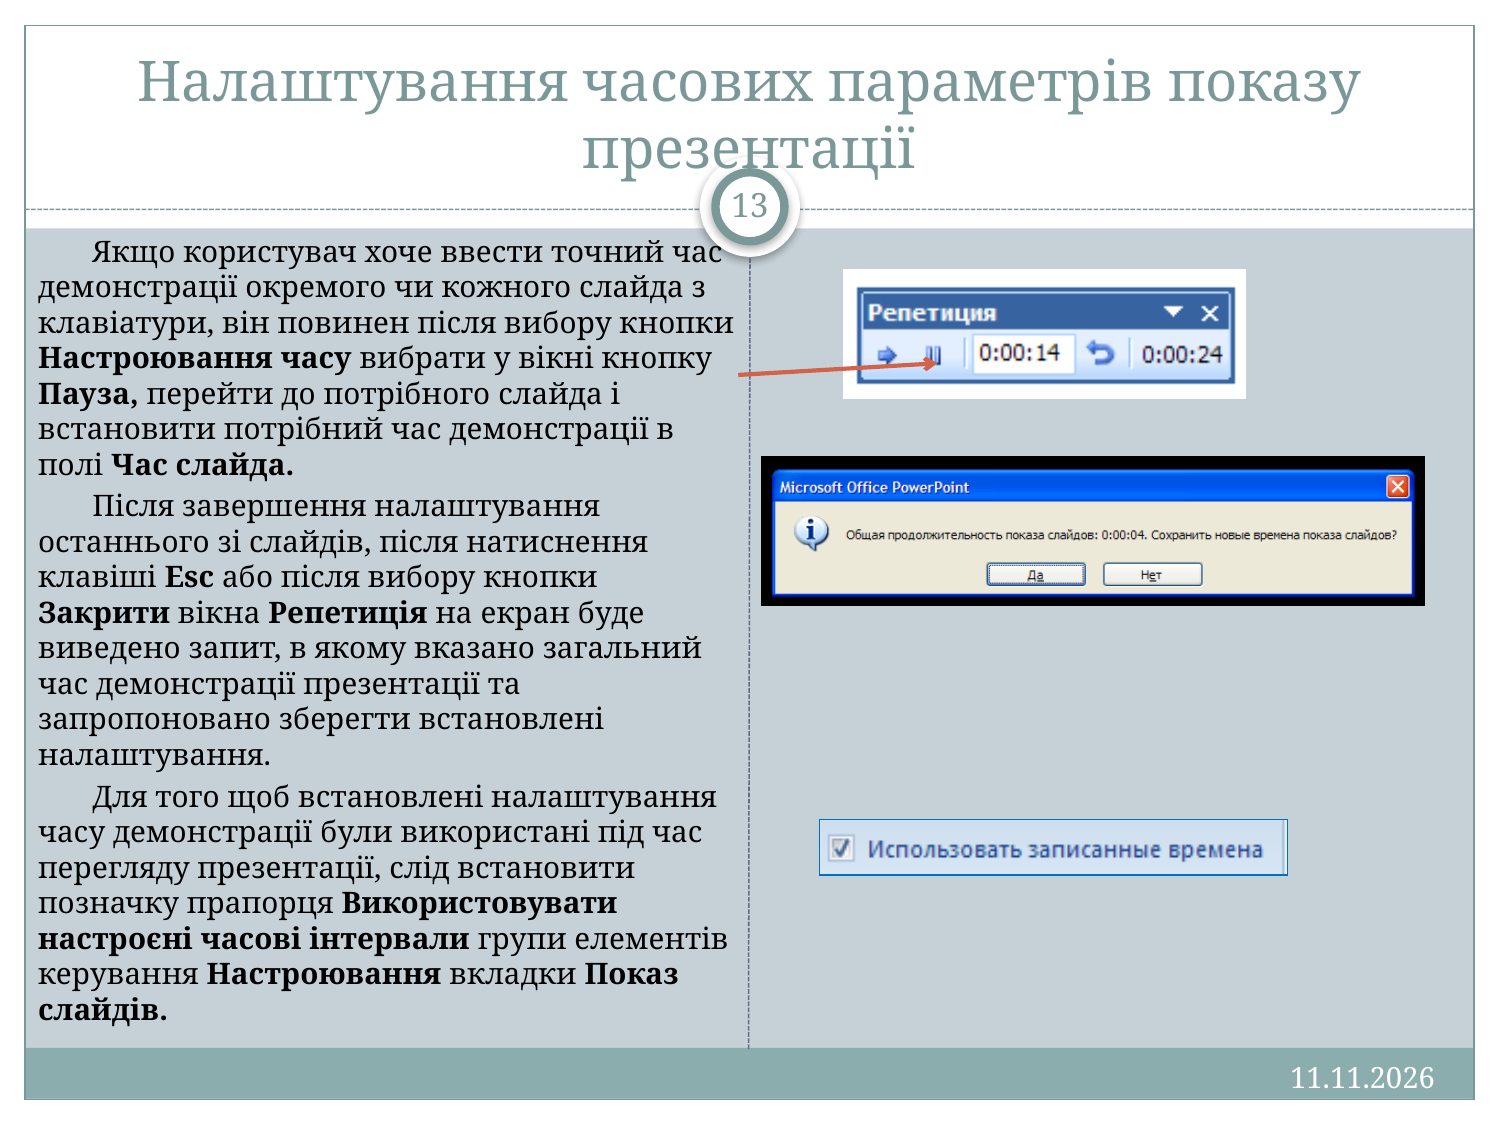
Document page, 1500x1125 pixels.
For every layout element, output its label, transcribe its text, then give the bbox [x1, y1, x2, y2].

slide_number 13 [712, 170, 788, 243]
list Якщо користувач хоче ввести точний час демонстрації окремого чи кожного слайда з клавіатури, він повинен після вибору кнопки Настроювання часу вибрати у вікні кнопку Пауза, перейти до потрібного слайда і встановити потрібний час демонстрації в полі Час слайда. Після завершення налаштування останнього зі слайдів, після натиснення клавіші Esc або після вибору кнопки Закрити вікна Репетиція на екран буде виведено запит, в якому вказано загальний час демонстрації презентації та запропоновано зберегти встановлені налаштування. Для того щоб встановлені налаштування часу демонстрації були використані під час перегляду презентації, слід встановити позначку прапорця Використовувати настроєні часові інтервали групи елементів керування Настроювання вкладки Показ слайдів. [23, 224, 750, 1043]
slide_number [950, 1051, 1450, 1112]
footer [50, 1051, 638, 1112]
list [761, 456, 1425, 606]
title Налаштування часових параметрів показу презентації [49, 37, 1450, 188]
picture [820, 820, 1288, 875]
picture [843, 269, 1247, 399]
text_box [738, 362, 938, 376]
